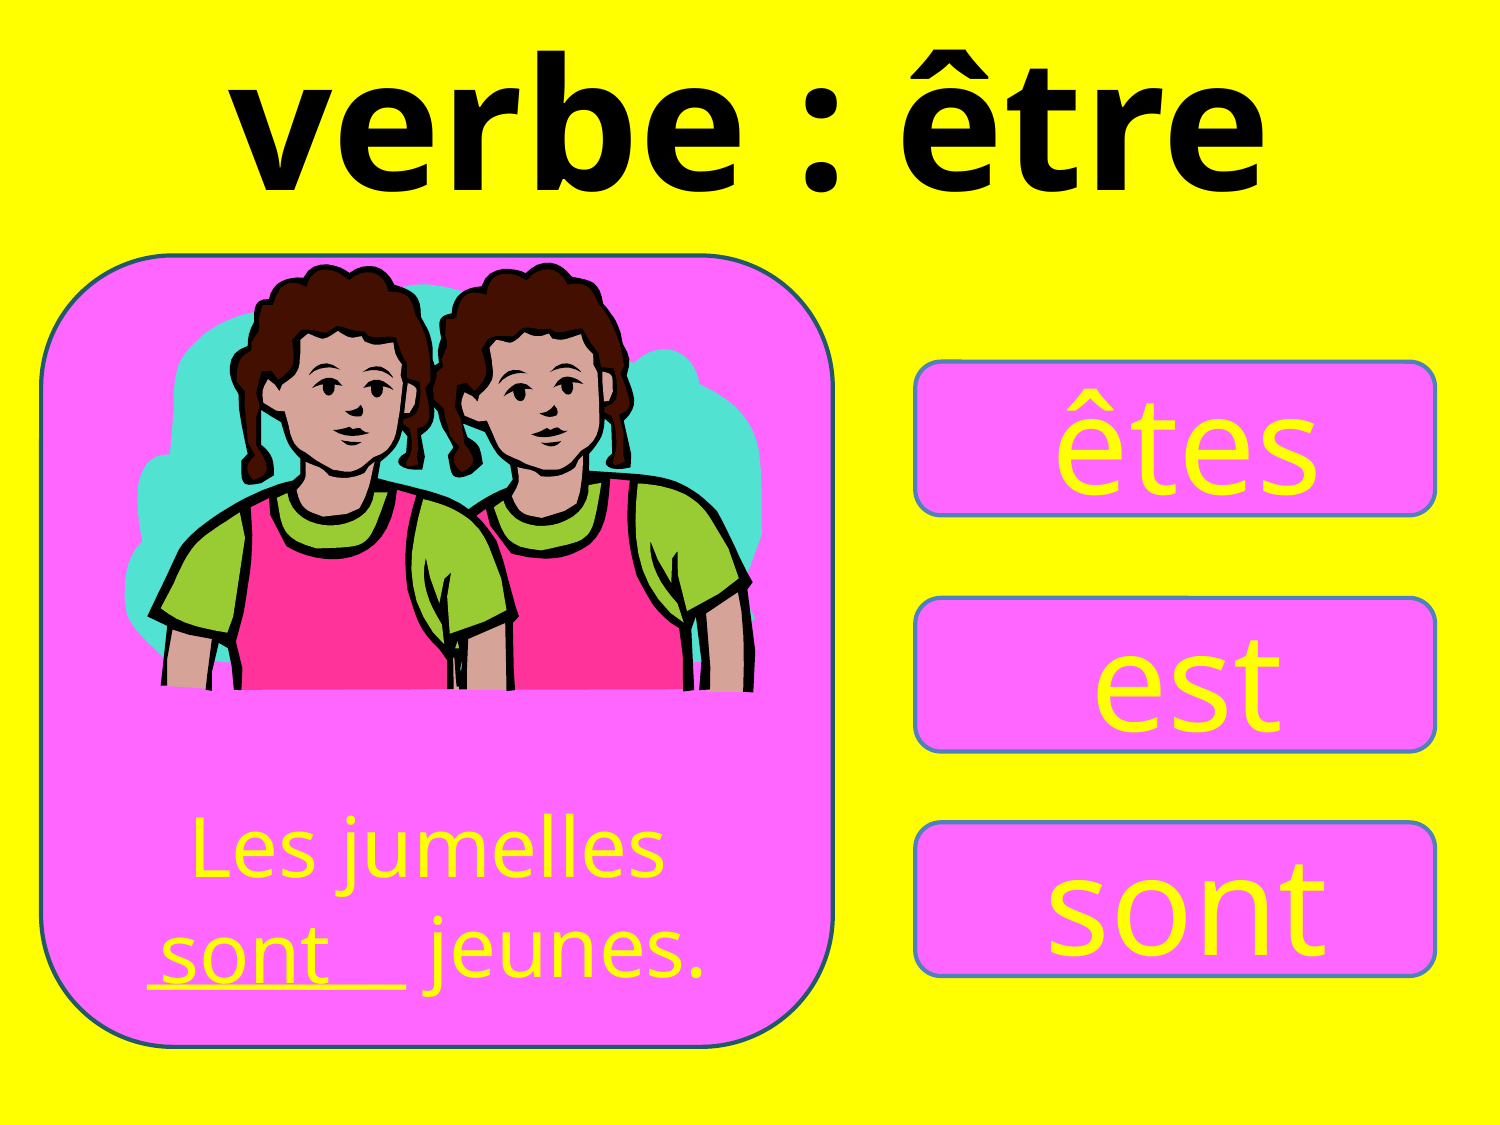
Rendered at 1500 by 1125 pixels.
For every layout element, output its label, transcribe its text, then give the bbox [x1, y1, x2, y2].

text_box êtes [986, 350, 1388, 530]
text_box [913, 359, 986, 518]
text_box Les jumelles _______ jeunes. [0, 786, 857, 1002]
text_box sont [986, 810, 1388, 991]
text_box [71, 1002, 803, 1049]
text_box [1388, 359, 1438, 518]
text_box est [986, 586, 1388, 766]
text_box [38, 265, 835, 786]
text_box [1388, 820, 1438, 979]
text_box verbe : être [213, 0, 1287, 235]
text_box [1388, 595, 1438, 754]
text_box sont [88, 893, 402, 1008]
picture [123, 255, 763, 693]
text_box [913, 820, 986, 979]
text_box [913, 595, 986, 754]
